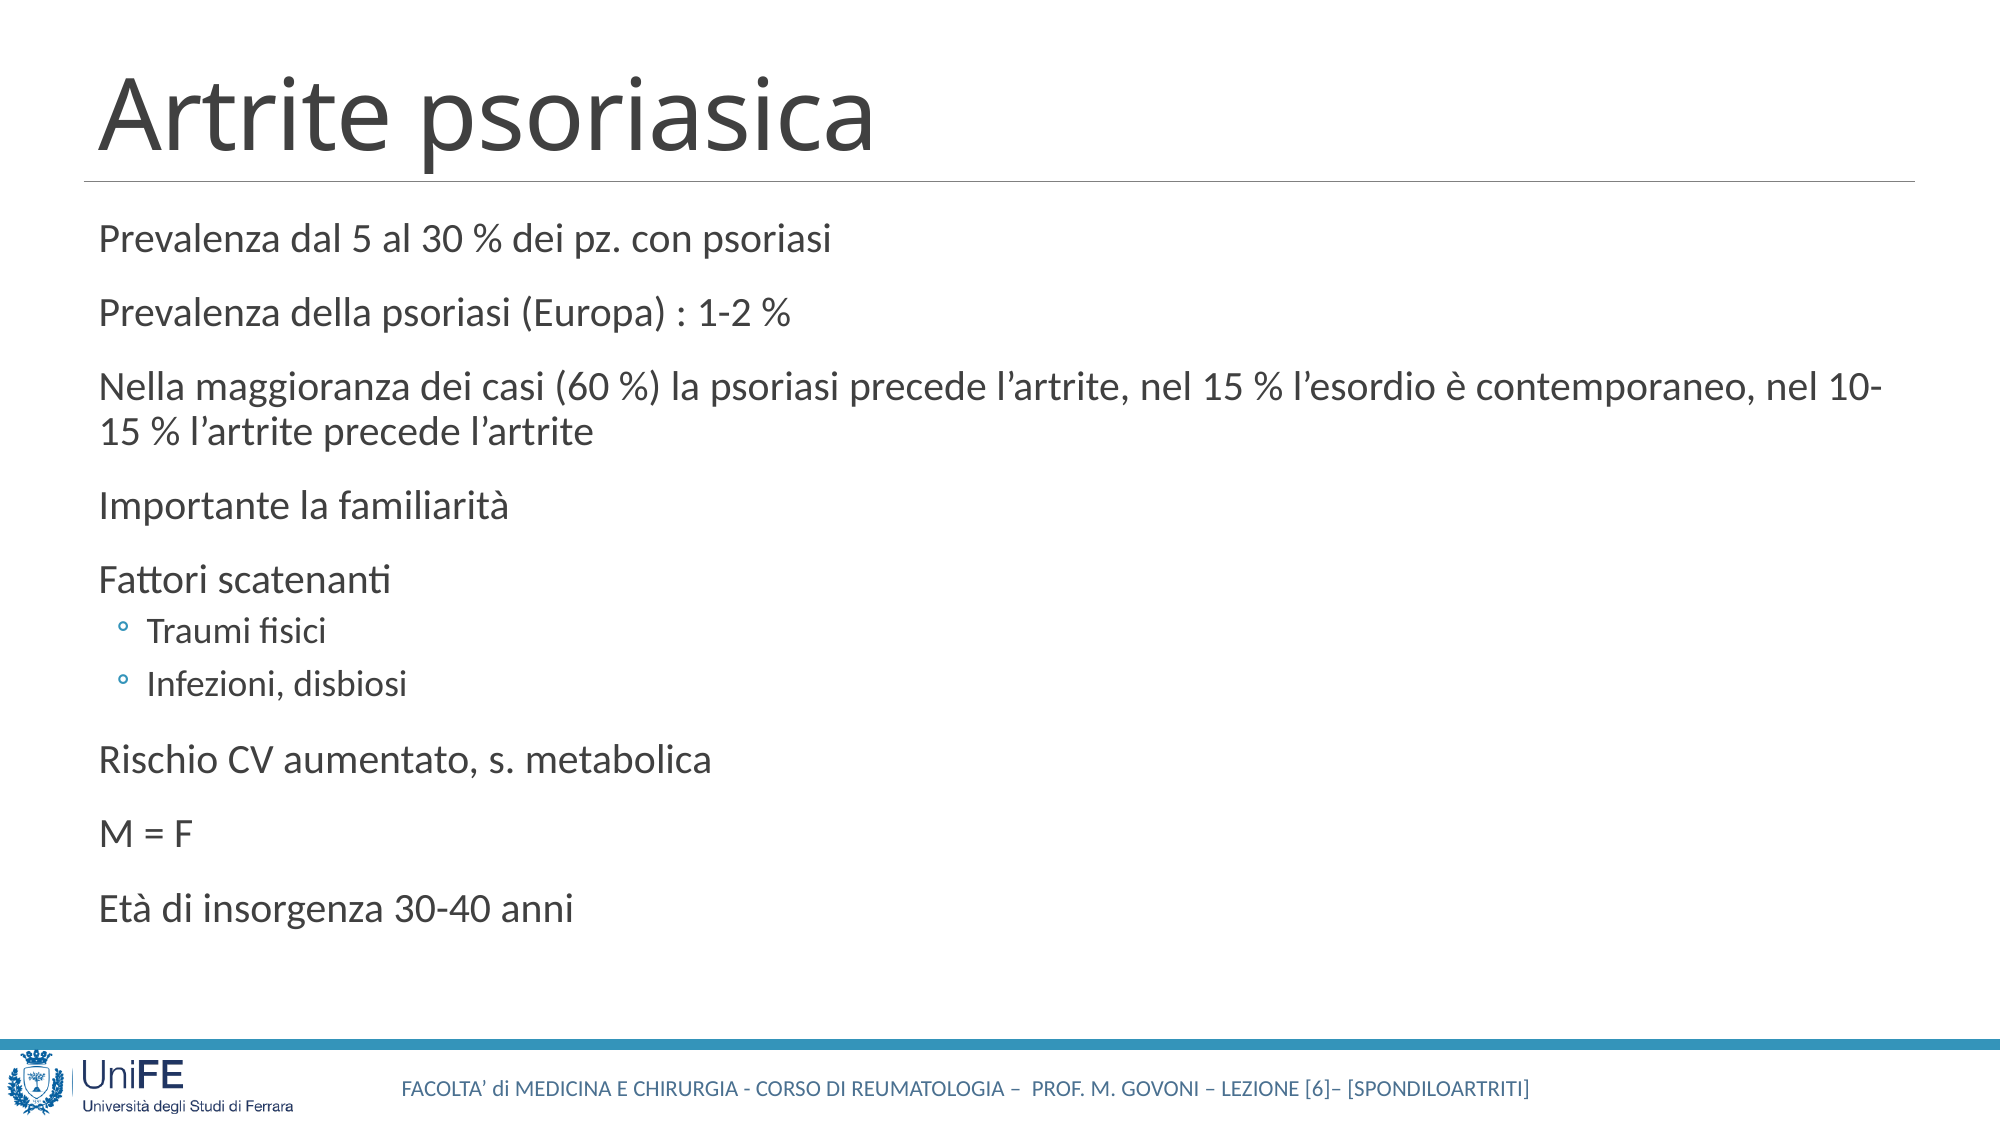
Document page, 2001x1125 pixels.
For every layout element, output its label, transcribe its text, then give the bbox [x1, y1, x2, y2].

title Artrite psoriasica [83, 47, 1916, 179]
list Prevalenza dal 5 al 30 % dei pz. con psoriasi Prevalenza della psoriasi (Europa) : 1-2 % Nella maggioranza dei casi (60 %) la psoriasi precede l’artrite, nel 15 % l’esordio è contemporaneo, nel 10-15 % l’artrite precede l’artrite Importante la familiarità Fattori scatenanti Traumi fisici Infezioni, disbiosi Rischio CV aumentato, s. metabolica M = F Età di insorgenza 30-40 anni [83, 208, 1916, 963]
picture [83, 1060, 293, 1114]
